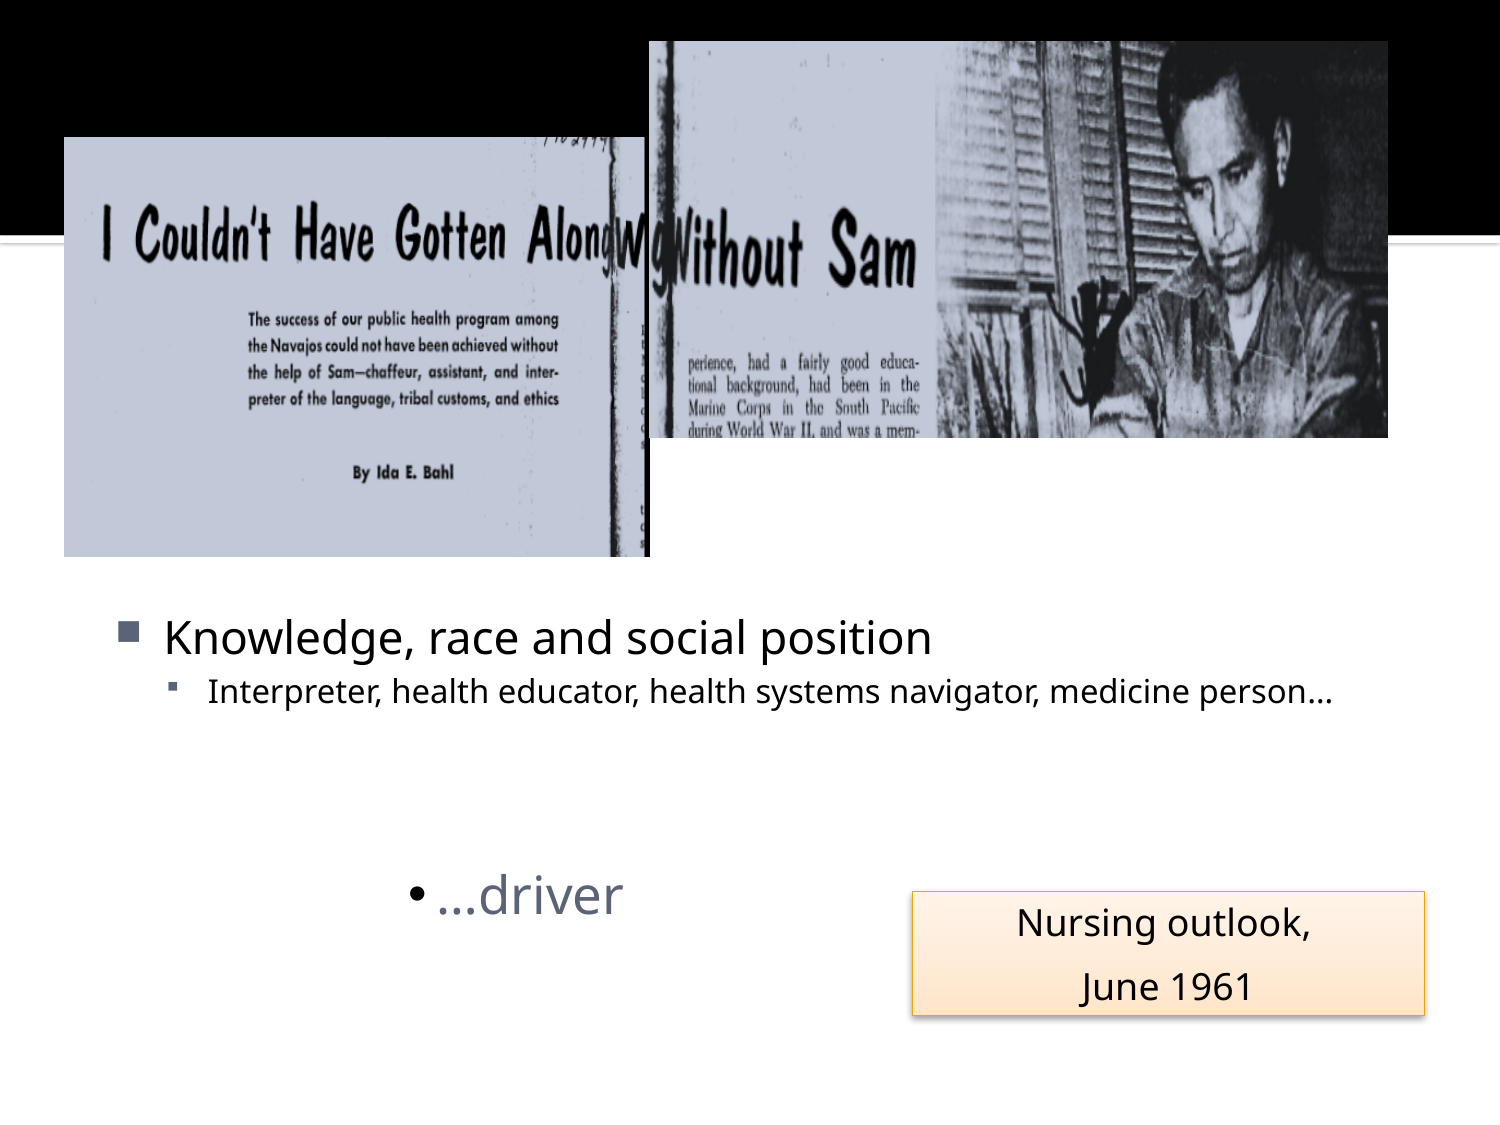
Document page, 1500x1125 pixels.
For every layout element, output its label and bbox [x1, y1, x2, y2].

text_box [64, 41, 1425, 1021]
